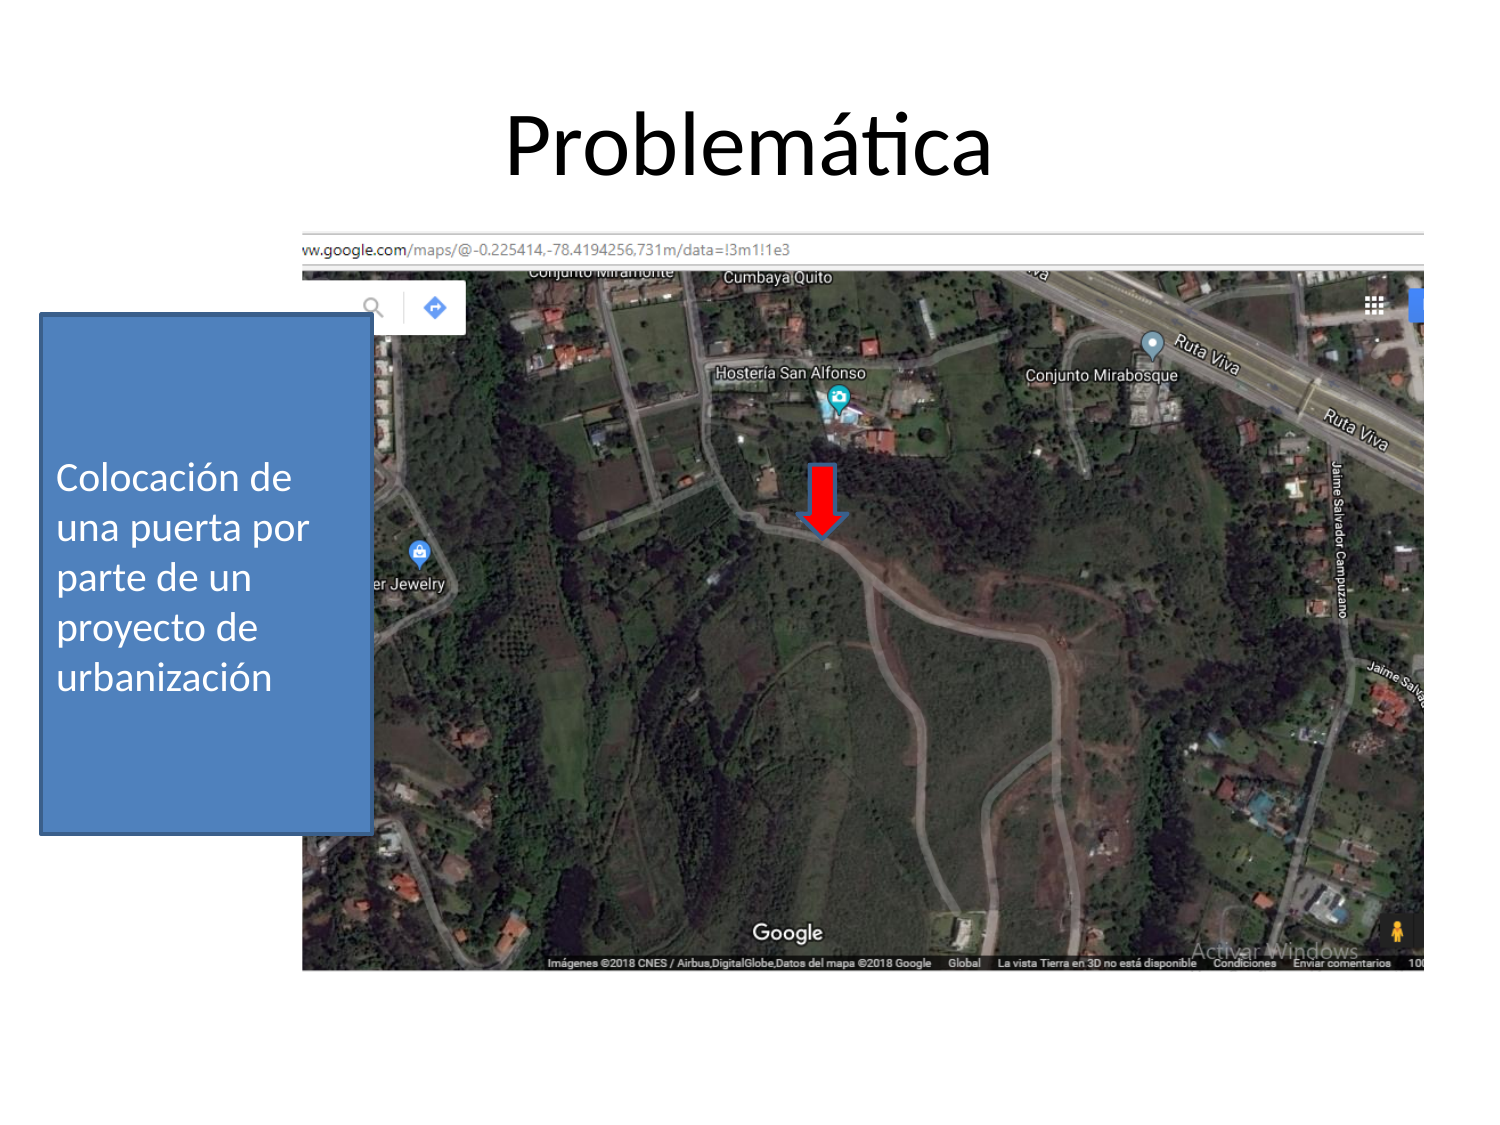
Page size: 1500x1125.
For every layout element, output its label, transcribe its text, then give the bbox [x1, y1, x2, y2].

title Problemática [75, 45, 1425, 233]
text_box Colocación de una puerta por parte de un proyecto de urbanización [39, 312, 296, 836]
picture [302, 231, 1425, 972]
